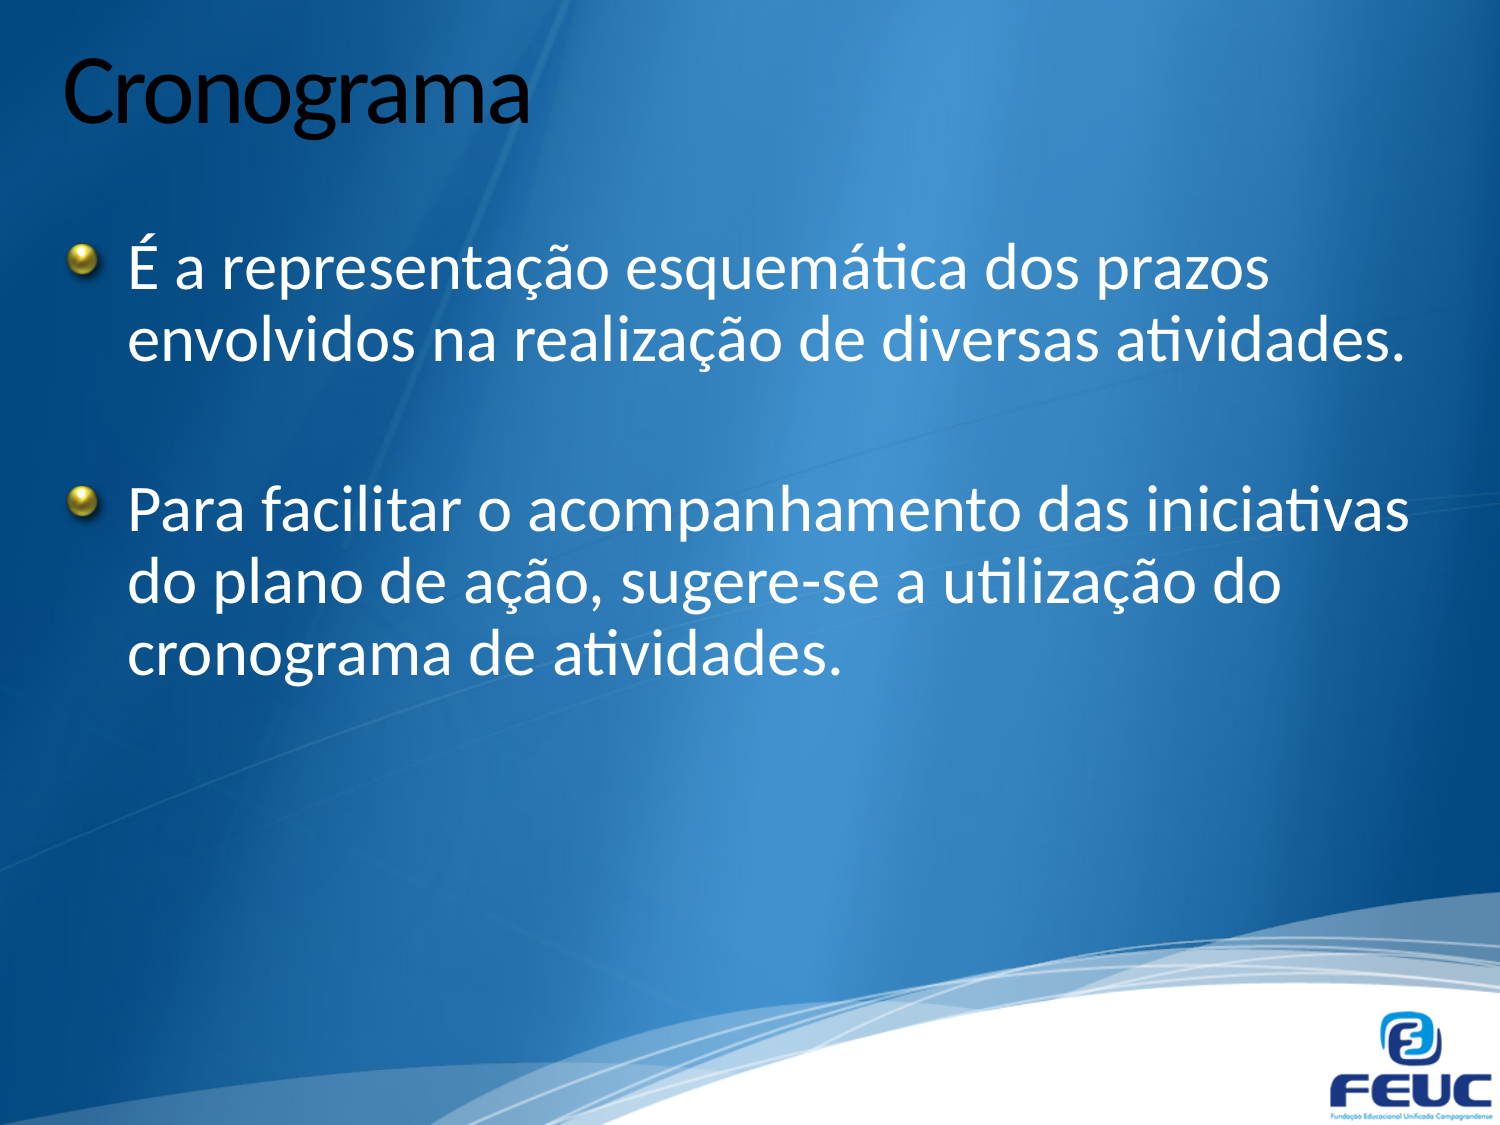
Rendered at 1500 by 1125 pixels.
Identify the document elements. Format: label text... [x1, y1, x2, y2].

picture [0, 0, 1500, 1125]
title Cronograma [62, 37, 1438, 231]
list É a representação esquemática dos prazos envolvidos na realização de diversas atividades. Para facilitar o acompanhamento das iniciativas do plano de ação, sugere-se a utilização do cronograma de atividades. [62, 231, 1438, 595]
